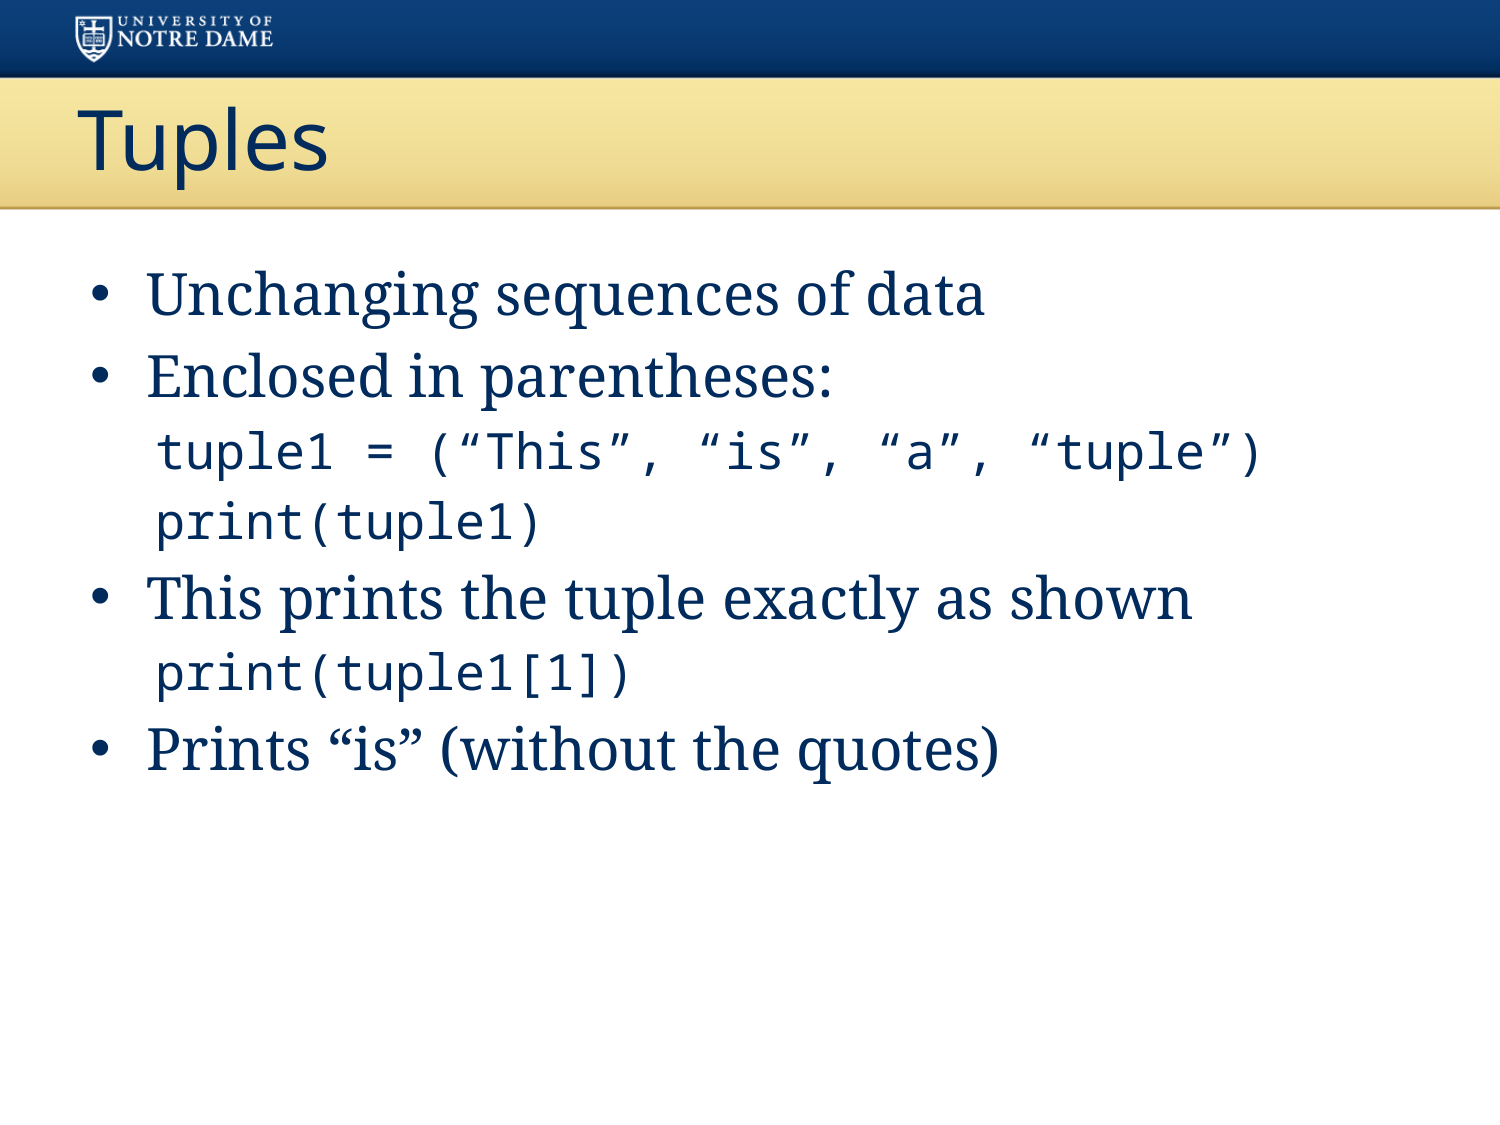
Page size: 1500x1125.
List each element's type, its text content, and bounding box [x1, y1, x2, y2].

list Unchanging sequences of data Enclosed in parentheses: tuple1 = (“This”, “is”, “a”, “tuple”) print(tuple1) This prints the tuple exactly as shown print(tuple1[1]) Prints “is” (without the quotes) [75, 249, 1425, 1005]
picture [0, 0, 1500, 1125]
title Tuples [62, 62, 1425, 213]
